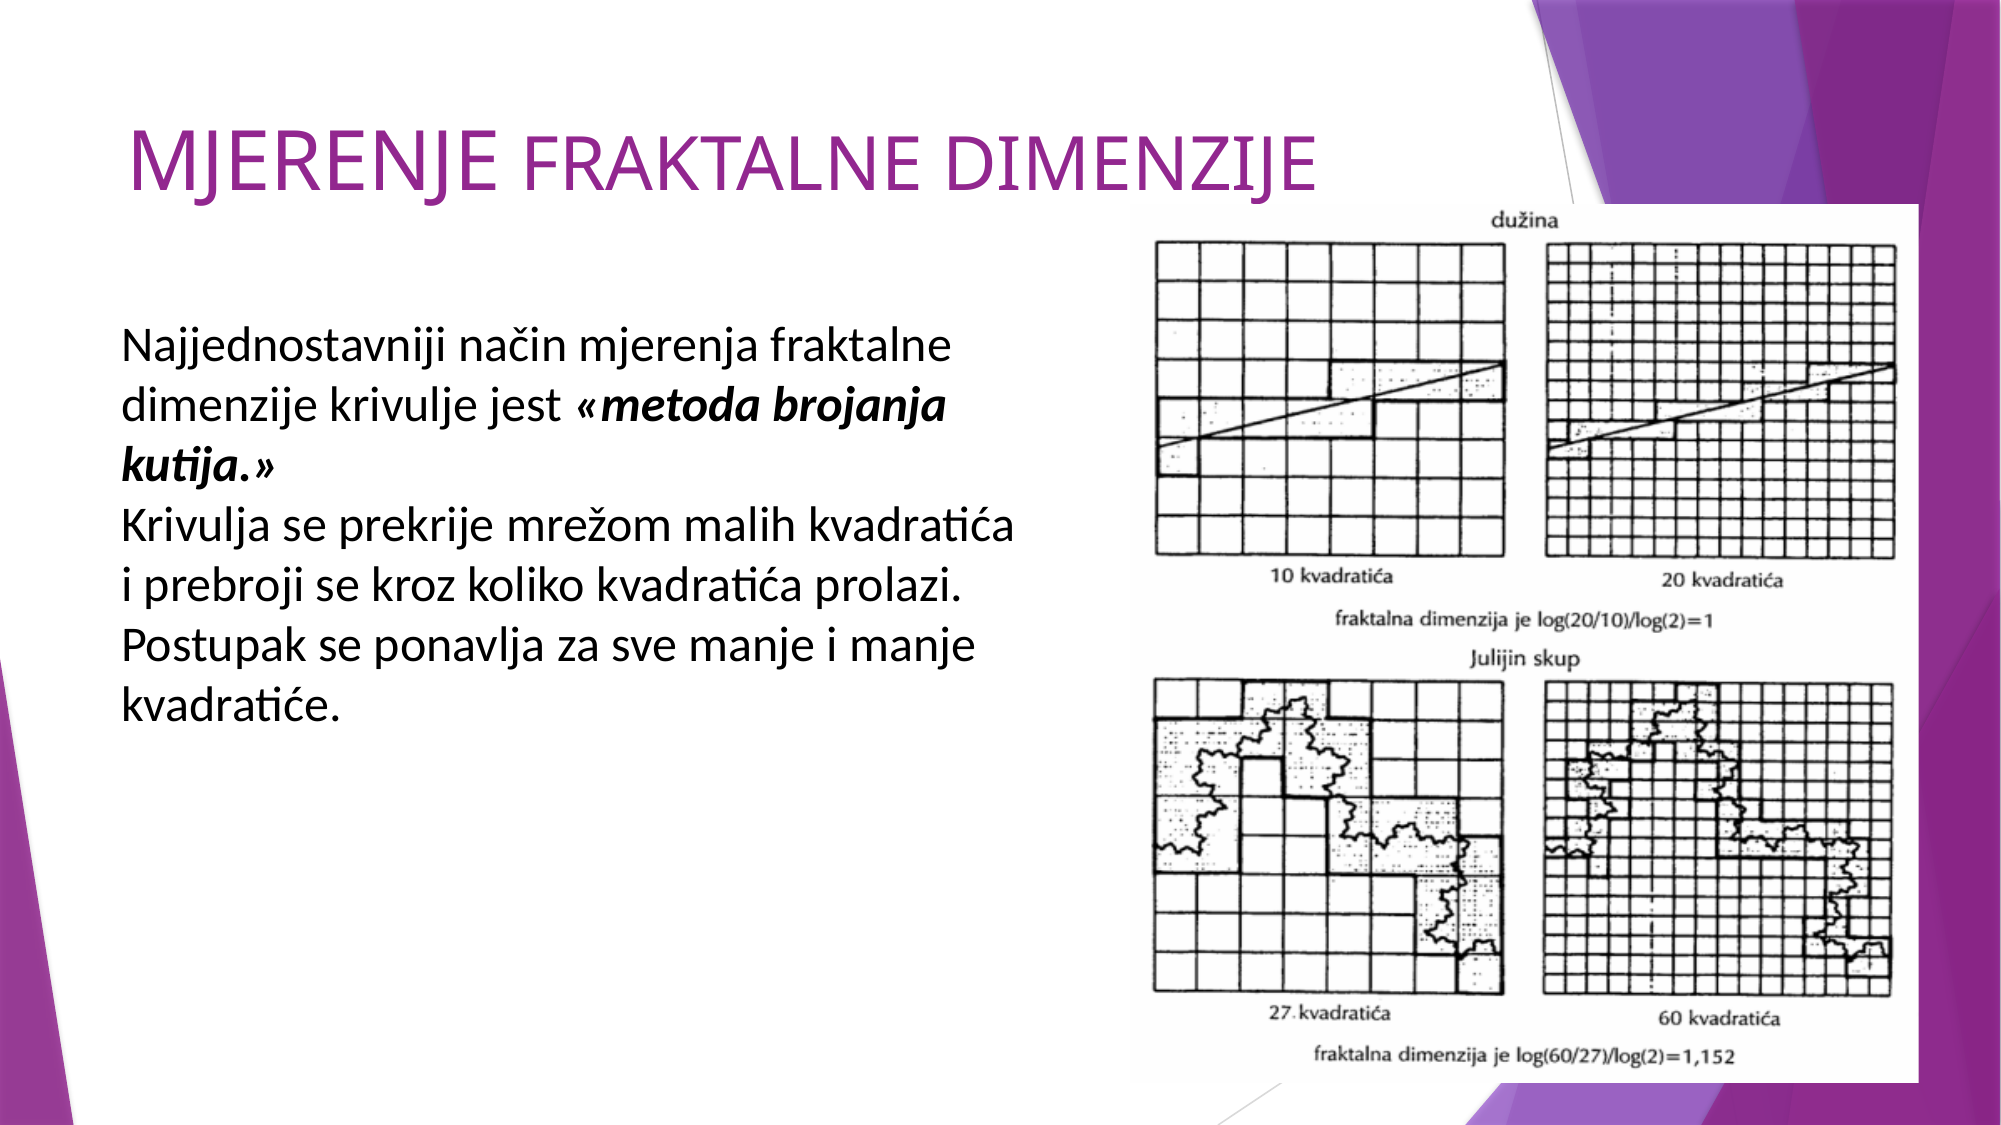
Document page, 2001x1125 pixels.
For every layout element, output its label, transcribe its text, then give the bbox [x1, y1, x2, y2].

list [1129, 203, 1920, 1084]
title MJERENJE FRAKTALNE DIMENZIJE [111, 99, 1522, 317]
text_box Najjednostavniji način mjerenja fraktalne dimenzije krivulje jest «metoda brojanja kutija.» Krivulja se prekrije mrežom malih kvadratića i prebroji se kroz koliko kvadratića prolazi. Postupak se ponavlja za sve manje i manje kvadratiće. [106, 304, 1048, 739]
